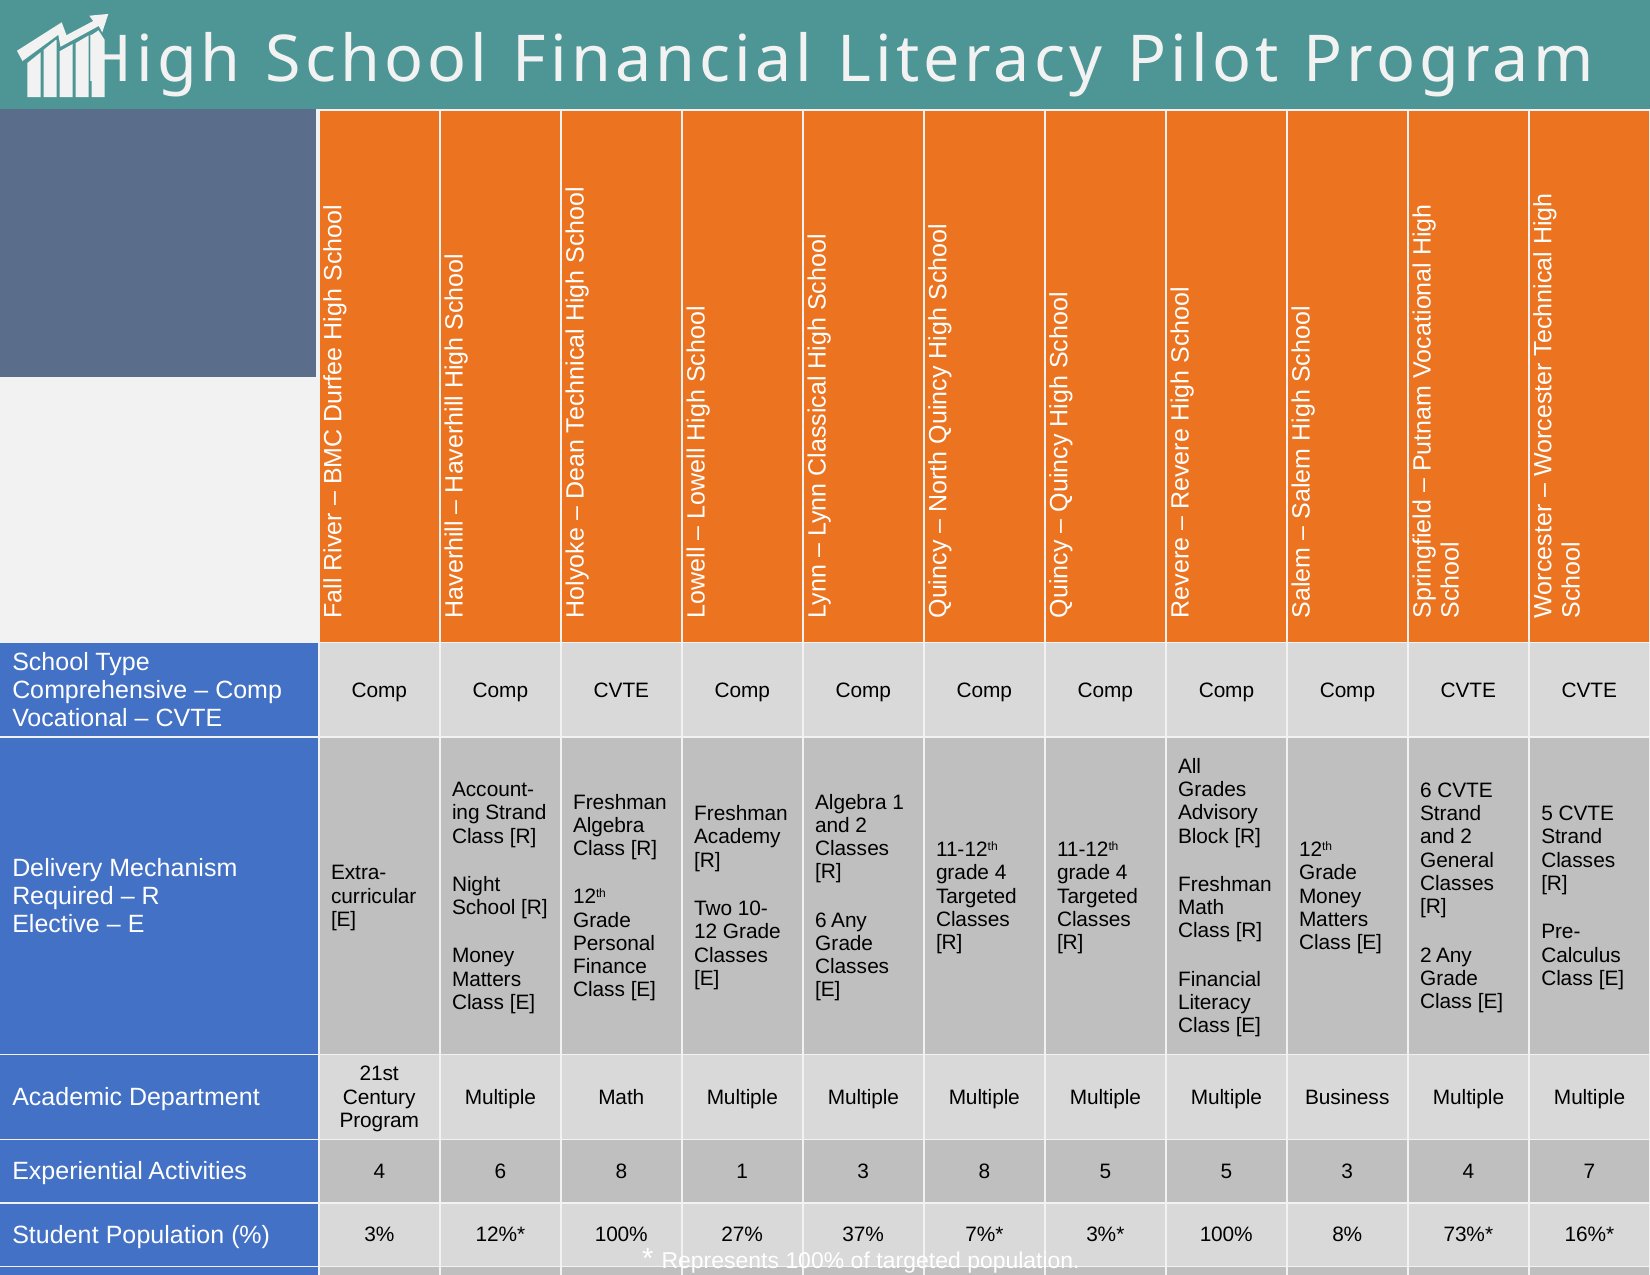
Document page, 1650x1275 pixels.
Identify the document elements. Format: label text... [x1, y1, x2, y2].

table_header Quincy – Quincy High School [1046, 111, 1165, 642]
table_cell CVTE [562, 643, 681, 736]
table_cell Comp [683, 643, 802, 736]
table_cell Comp [1167, 643, 1286, 736]
table_cell 5 CVTE Strand Classes [R] Pre-Calculus Class [E] [1530, 738, 1649, 1054]
table_cell Multiple [441, 1055, 560, 1139]
table_header Revere – Revere High School [1167, 111, 1286, 642]
table_cell Extra-curricular [E] [320, 738, 439, 1054]
table_cell Comp [804, 643, 923, 736]
table_cell 16%* [1530, 1204, 1649, 1266]
table_cell Comp [320, 643, 439, 736]
table_cell Comp [925, 643, 1044, 736]
table_cell Multiple [1046, 1055, 1165, 1139]
table_cell 7 [441, 1267, 554, 1275]
table_cell Math [562, 1055, 681, 1139]
table_cell 4 [320, 1140, 439, 1202]
table_cell Comp [1046, 643, 1165, 736]
table_cell Multiple [1409, 1055, 1528, 1139]
table_cell 8% [1288, 1204, 1407, 1266]
table_cell 3% [320, 1204, 439, 1266]
table_cell Comp [1288, 643, 1407, 736]
table_cell Freshman Algebra Class [R] 12th Grade Personal Finance Class [E] [562, 738, 681, 1054]
table_header Lynn – Lynn Classical High School [804, 111, 923, 642]
table_cell CVTE [1409, 643, 1528, 736]
table_cell CVTE [1530, 643, 1649, 736]
table_cell 3 [1288, 1140, 1407, 1202]
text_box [16, 13, 109, 98]
table_cell 6 [441, 1140, 560, 1202]
table_cell Experiential Activities [0, 1140, 318, 1202]
table_cell 8 [562, 1140, 681, 1202]
table_cell 1 [320, 1267, 439, 1275]
table_header Worcester – Worcester Technical High School [1530, 111, 1649, 642]
table_cell Academic Department [0, 1055, 318, 1139]
text_box [0, 109, 316, 377]
table_cell Algebra 1 and 2 Classes [R] 6 Any Grade Classes [E] [804, 738, 923, 1054]
table_cell 7 [1530, 1140, 1649, 1202]
table_cell Freshman Academy [R] Two 10-12 Grade Classes [E] [683, 738, 802, 1054]
table_cell 100% [1167, 1204, 1286, 1266]
table_cell Multiple [804, 1055, 923, 1139]
table_header Fall River – BMC Durfee High School [320, 111, 439, 642]
table_header [0, 111, 318, 642]
table_cell 3%* [1046, 1204, 1165, 1231]
table_cell Comp [441, 643, 560, 736]
table_cell 100% [562, 1204, 681, 1231]
table_cell Business [1288, 1055, 1407, 1139]
table_cell 5 [1167, 1140, 1286, 1202]
table_cell 11-12th grade 4 Targeted Classes [R] [925, 738, 1044, 1054]
table_header Lowell – Lowell High School [683, 111, 802, 642]
text_box [0, 0, 1650, 109]
table_cell 6 CVTE Strand and 2 General Classes [R] 2 Any Grade Class [E] [1409, 738, 1528, 1054]
table_cell 5 [1046, 1140, 1165, 1202]
table_cell 3 [1168, 1267, 1286, 1275]
table_header Salem – Salem High School [1288, 111, 1407, 642]
table_header Springfield – Putnam Vocational High School [1409, 111, 1528, 642]
table_cell School Type Comprehensive – Comp Vocational – CVTE [0, 643, 318, 736]
table_cell 2 [1288, 1267, 1407, 1275]
table_cell 73%* [1409, 1204, 1528, 1266]
table_cell 8 [925, 1140, 1044, 1202]
table_cell Community Partners [0, 1267, 318, 1275]
table_cell Student Population (%) [0, 1204, 318, 1266]
table_header Haverhill – Haverhill High School [441, 111, 560, 642]
table_cell Delivery Mechanism Required – R Elective – E [0, 738, 318, 1054]
table_cell 3 [1530, 1267, 1649, 1275]
table_cell 4 [1409, 1140, 1528, 1202]
table_cell Multiple [683, 1055, 802, 1139]
table_cell 7%* [925, 1204, 1044, 1231]
table_cell Multiple [925, 1055, 1044, 1139]
table_cell 12%* [441, 1204, 560, 1266]
table_cell All Grades Advisory Block [R] Freshman Math Class [R] Financial Literacy Class [E] [1167, 738, 1286, 1054]
table_cell Multiple [1530, 1055, 1649, 1139]
text_box * Represents 100% of targeted population. [554, 1231, 1168, 1275]
table_cell 37% [804, 1204, 923, 1231]
table_cell 3 [804, 1140, 923, 1202]
table_cell 12th Grade Money Matters Class [E] [1288, 738, 1407, 1054]
table_cell Multiple [1167, 1055, 1286, 1139]
table_cell Account-ing Strand Class [R] Night School [R] Money Matters Class [E] [441, 738, 560, 1054]
table_cell 11-12th grade 4 Targeted Classes [R] [1046, 738, 1165, 1054]
table_cell 21st Century Program [320, 1055, 439, 1139]
table_header Holyoke – Dean Technical High School [562, 111, 681, 642]
table_header Quincy – North Quincy High School [925, 111, 1044, 642]
text_box High School Financial Literacy Pilot Program [29, 8, 1650, 103]
table_cell 1 [683, 1140, 802, 1202]
table_cell 27% [683, 1204, 802, 1231]
table_cell 7 [1409, 1267, 1528, 1275]
